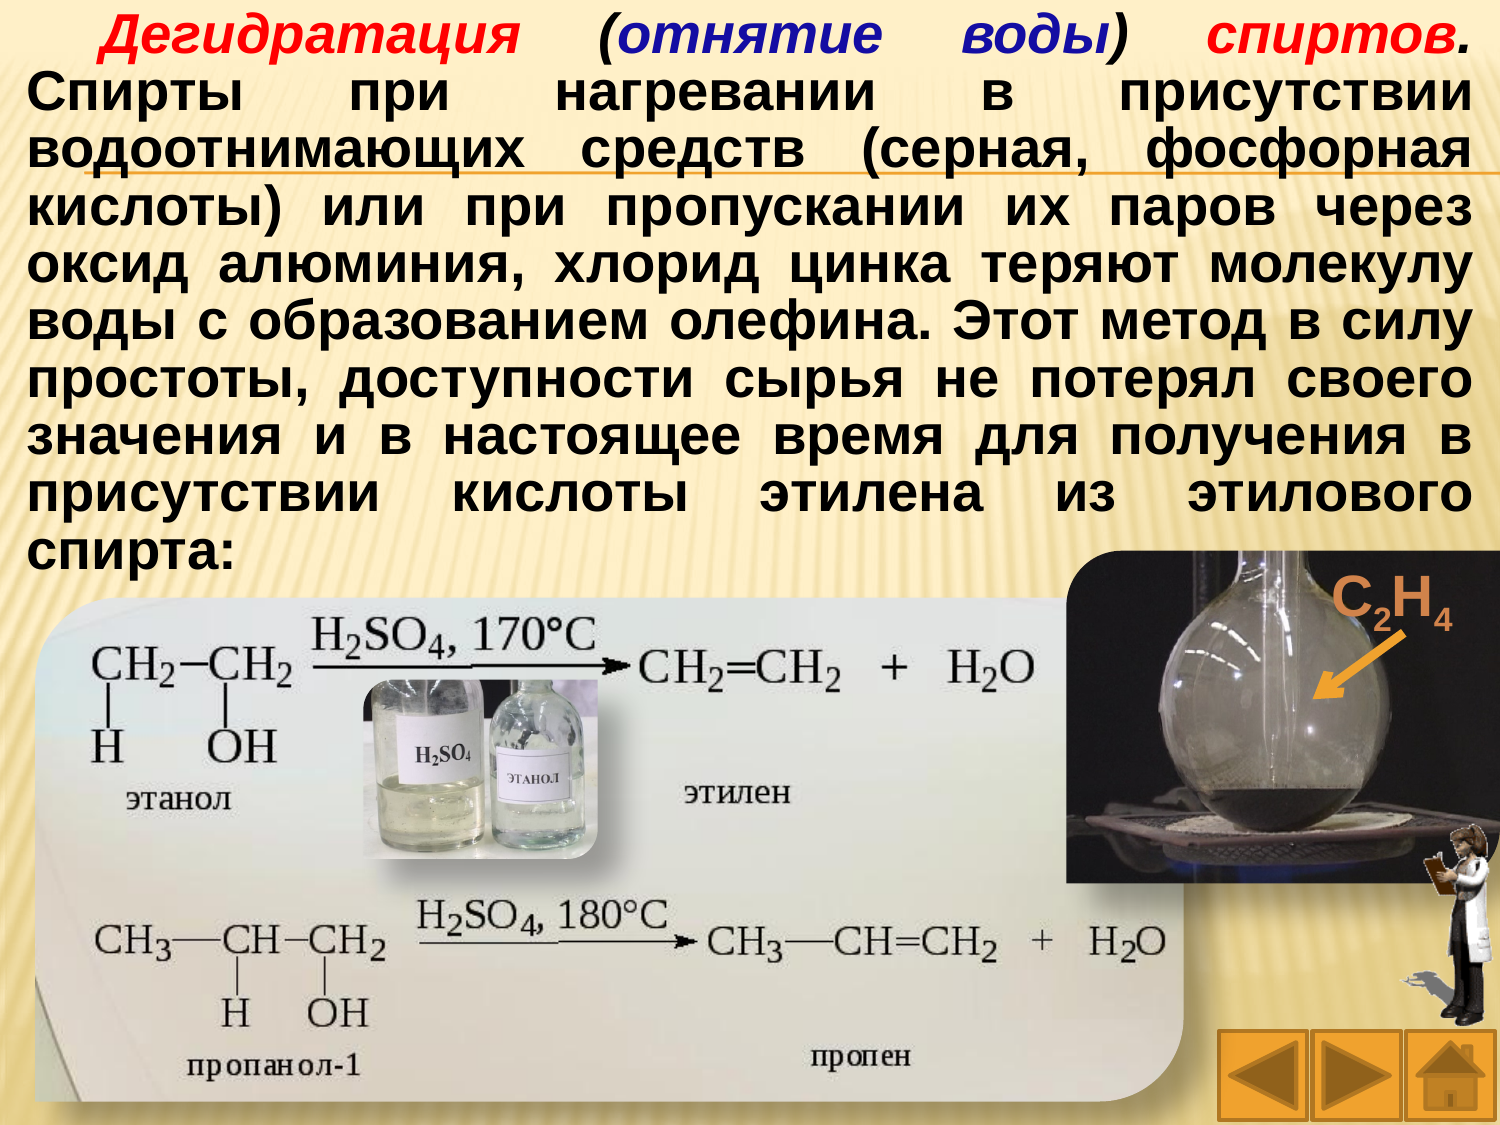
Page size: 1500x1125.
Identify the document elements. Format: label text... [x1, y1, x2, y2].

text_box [1324, 620, 1392, 712]
picture [1066, 550, 1500, 1034]
text_box [1404, 1050, 1497, 1122]
text_box [1217, 1029, 1309, 1122]
picture [34, 597, 1184, 1102]
text_box Дегидратация (отнятие воды) спиртов. Спирты при нагревании в присутствии водоотнимающих средств (серная, фосфорная кислоты) или при пропускании их паров через оксид алюминия, хлорид цинка теряют молекулу воды с образованием олефина. Этот метод в силу простоты, доступности сырья не потерял своего значения и в настоящее время для получения в присутствии кислоты этилена из этилового спирта: [11, 0, 1489, 589]
text_box [1310, 1029, 1403, 1122]
